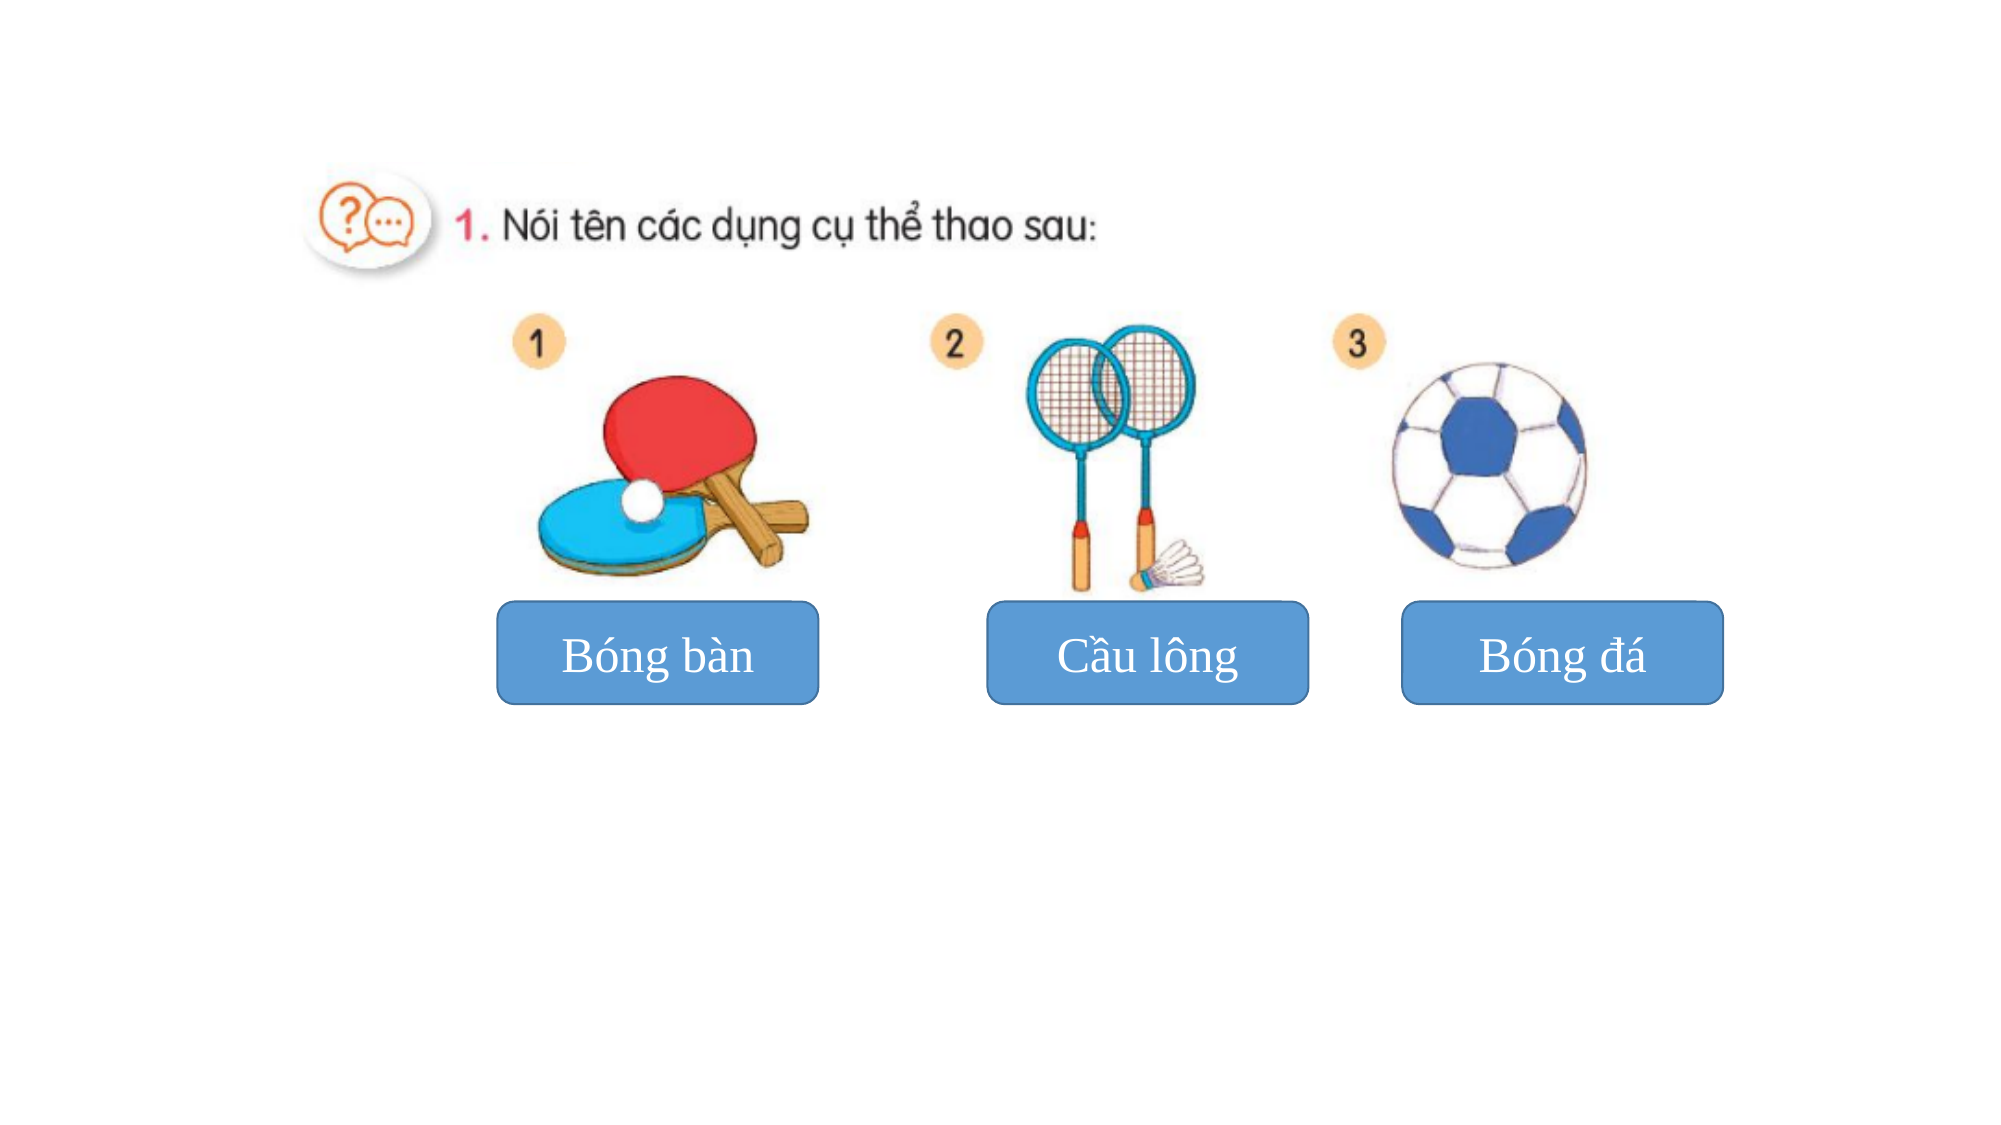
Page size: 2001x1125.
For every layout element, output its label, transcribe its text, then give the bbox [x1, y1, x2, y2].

text_box Bóng bàn [496, 602, 820, 706]
text_box Cầu lông [986, 602, 1310, 706]
picture [276, 162, 1663, 602]
text_box Bóng đá [1401, 600, 1725, 706]
